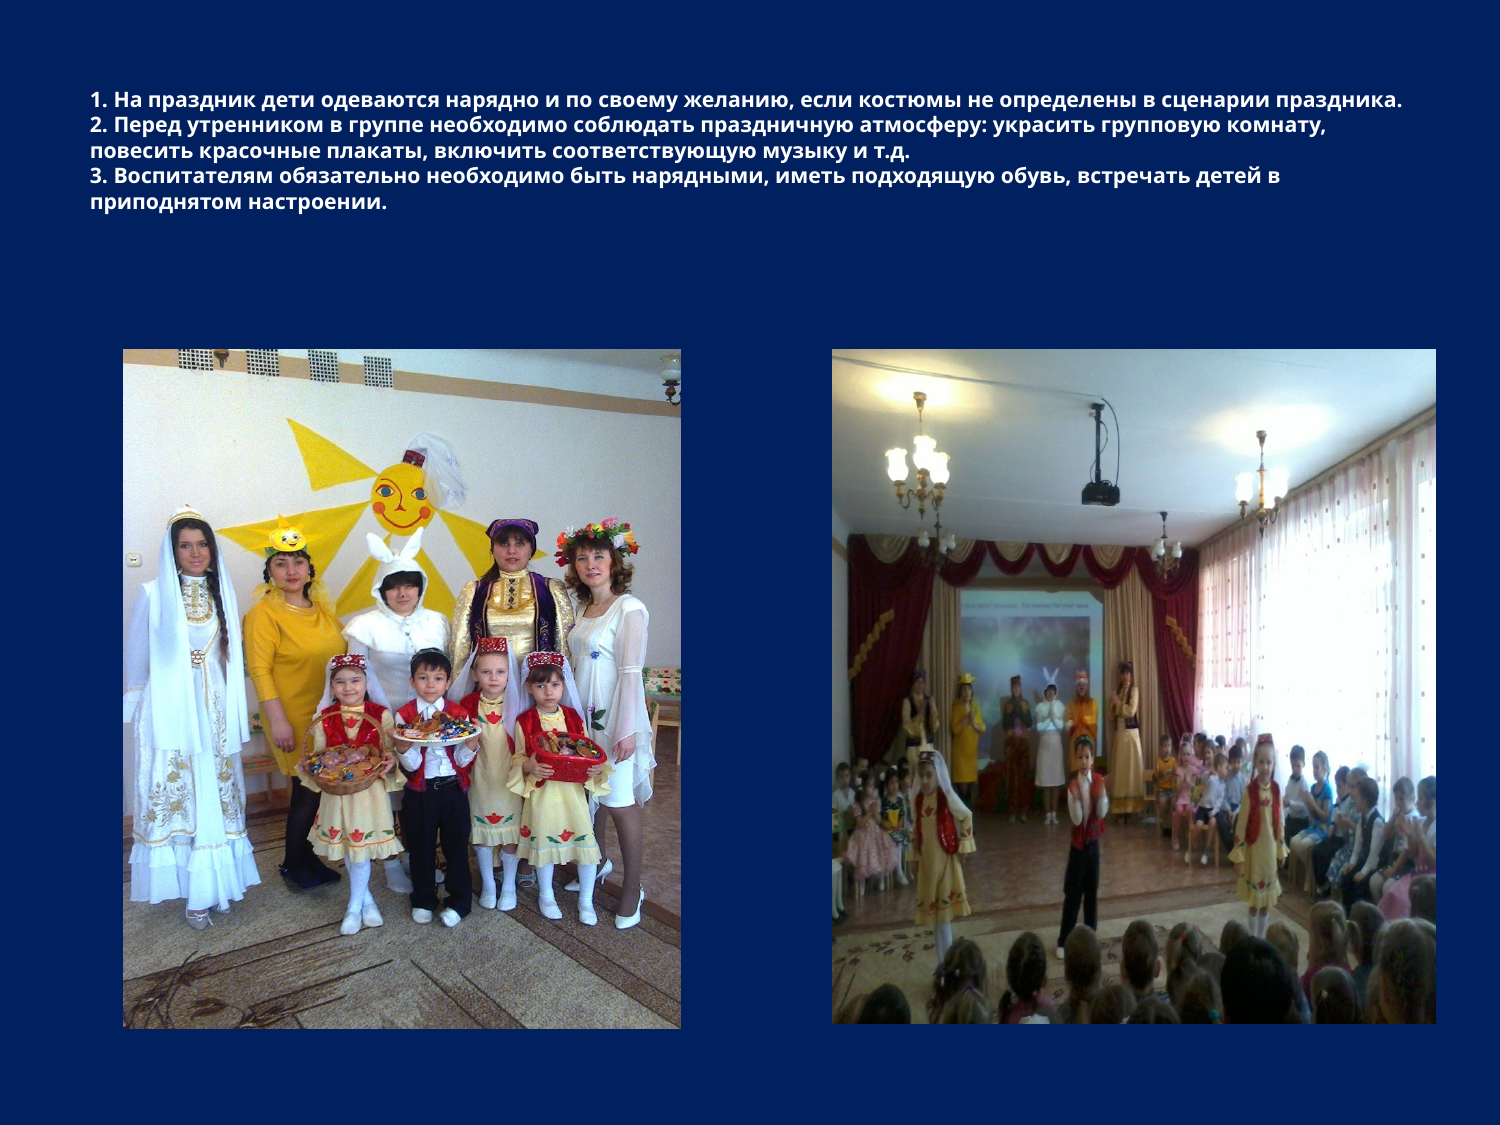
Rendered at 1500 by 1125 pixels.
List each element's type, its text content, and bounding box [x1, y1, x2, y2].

title 1. На праздник дети одеваются нарядно и по своему желанию, если костюмы не определены в сценарии праздника. 2. Перед утренником в группе необходимо соблюдать праздничную атмосферу: украсить групповую комнату, повесить красочные плакаты, включить соответствующую музыку и т.д. 3. Воспитателям обязательно необходимо быть нарядными, иметь подходящую обувь, встречать детей в приподнятом настроении. [75, 66, 1425, 256]
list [123, 349, 681, 1029]
picture [832, 349, 1436, 1024]
